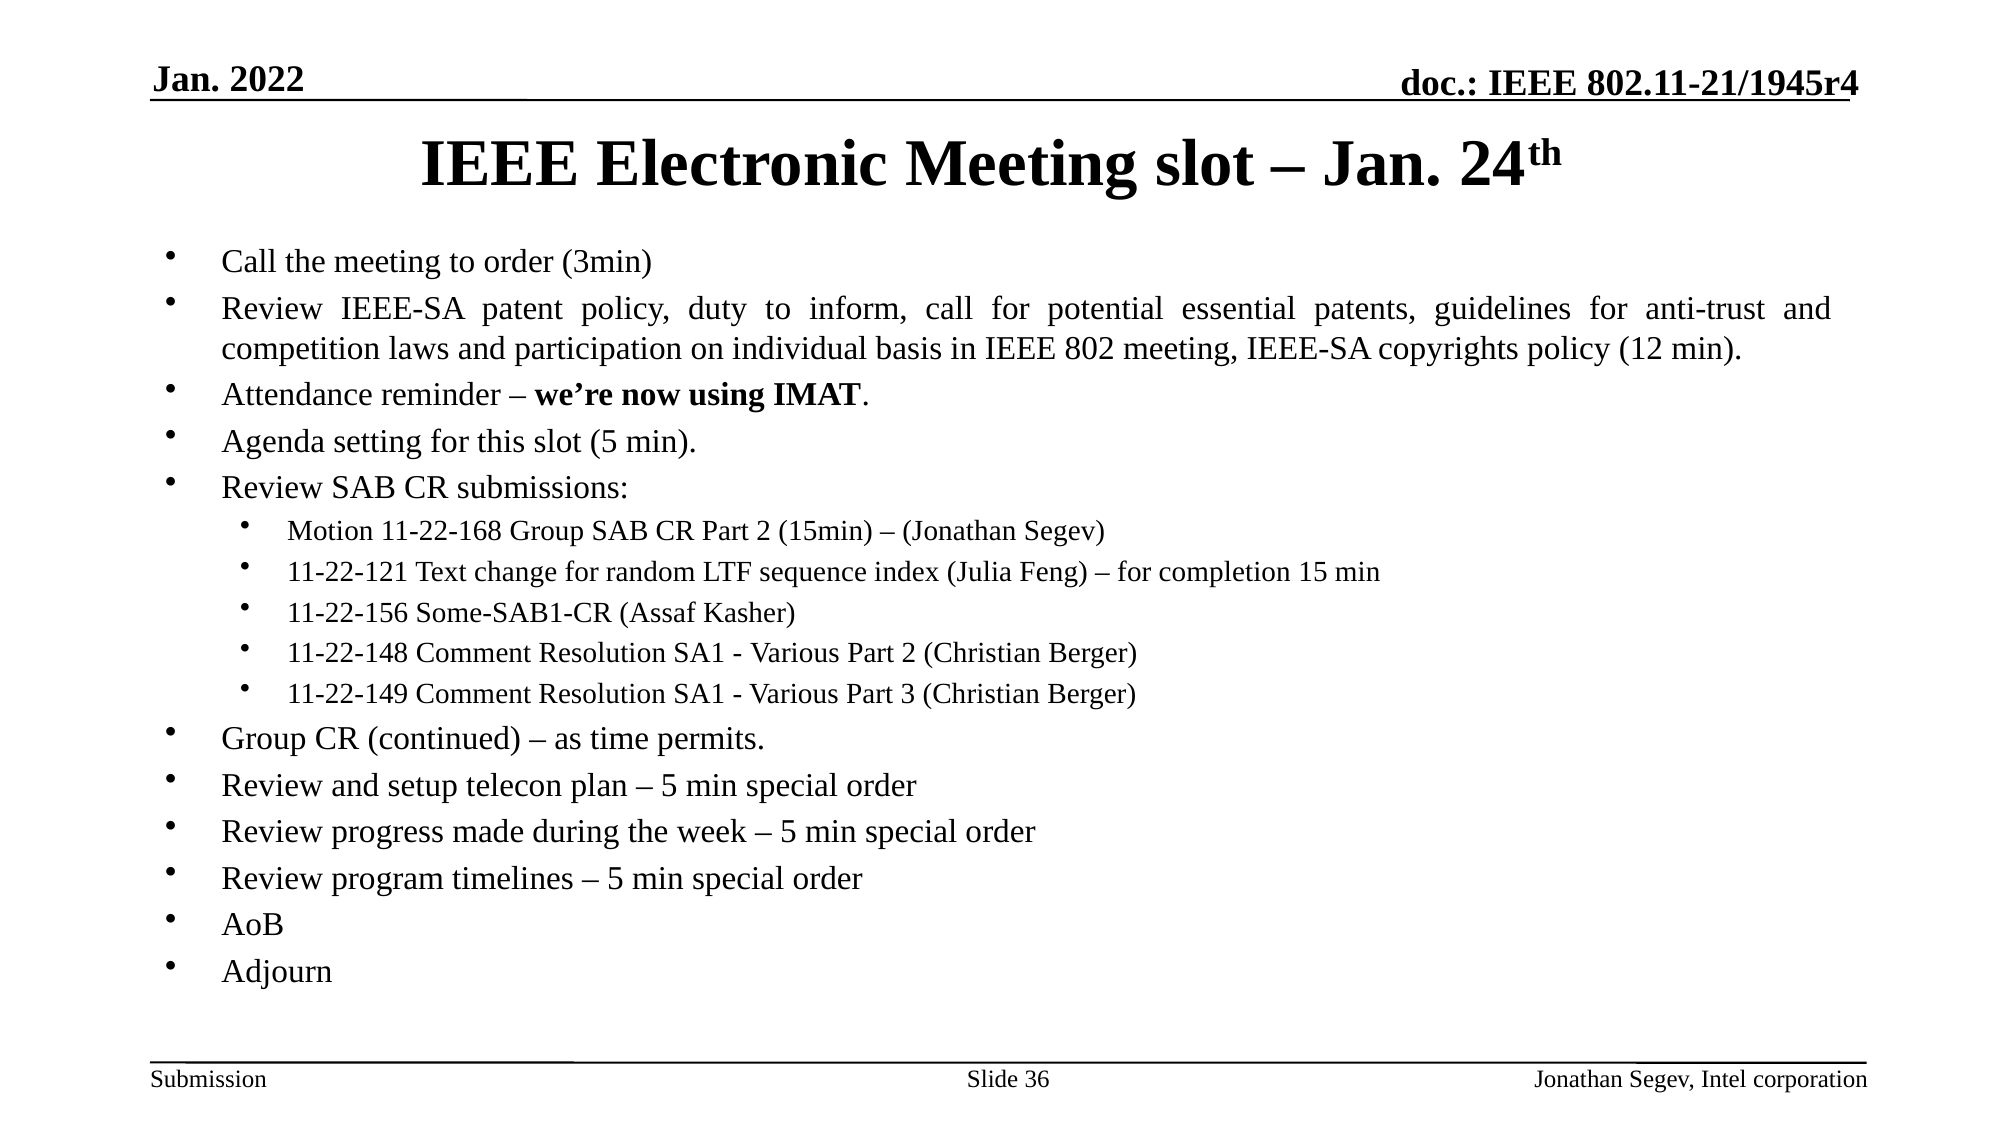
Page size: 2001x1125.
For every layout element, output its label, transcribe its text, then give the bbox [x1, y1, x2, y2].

list Call the meeting to order (3min) Review IEEE-SA patent policy, duty to inform, call for potential essential patents, guidelines for anti-trust and competition laws and participation on individual basis in IEEE 802 meeting, IEEE-SA copyrights policy (12 min). Attendance reminder – we’re now using IMAT. Agenda setting for this slot (5 min). Review SAB CR submissions: Motion 11-22-168 Group SAB CR Part 2 (15min) – (Jonathan Segev) 11-22-121 Text change for random LTF sequence index (Julia Feng) – for completion 15 min 11-22-156 Some-SAB1-CR (Assaf Kasher) 11-22-148 Comment Resolution SA1 - Various Part 2 (Christian Berger) 11-22-149 Comment Resolution SA1 - Various Part 3 (Christian Berger) Group CR (continued) – as time permits. Review and setup telecon plan – 5 min special order Review progress made during the week – 5 min special order Review program timelines – 5 min special order AoB Adjourn [149, 231, 1850, 1000]
title IEEE Electronic Meeting slot – Jan. 24th [149, 112, 1850, 205]
footer Jonathan Segev, Intel corporation [1171, 1061, 1869, 1093]
slide_number Slide 36 [950, 1061, 1067, 1123]
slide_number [152, 54, 563, 100]
